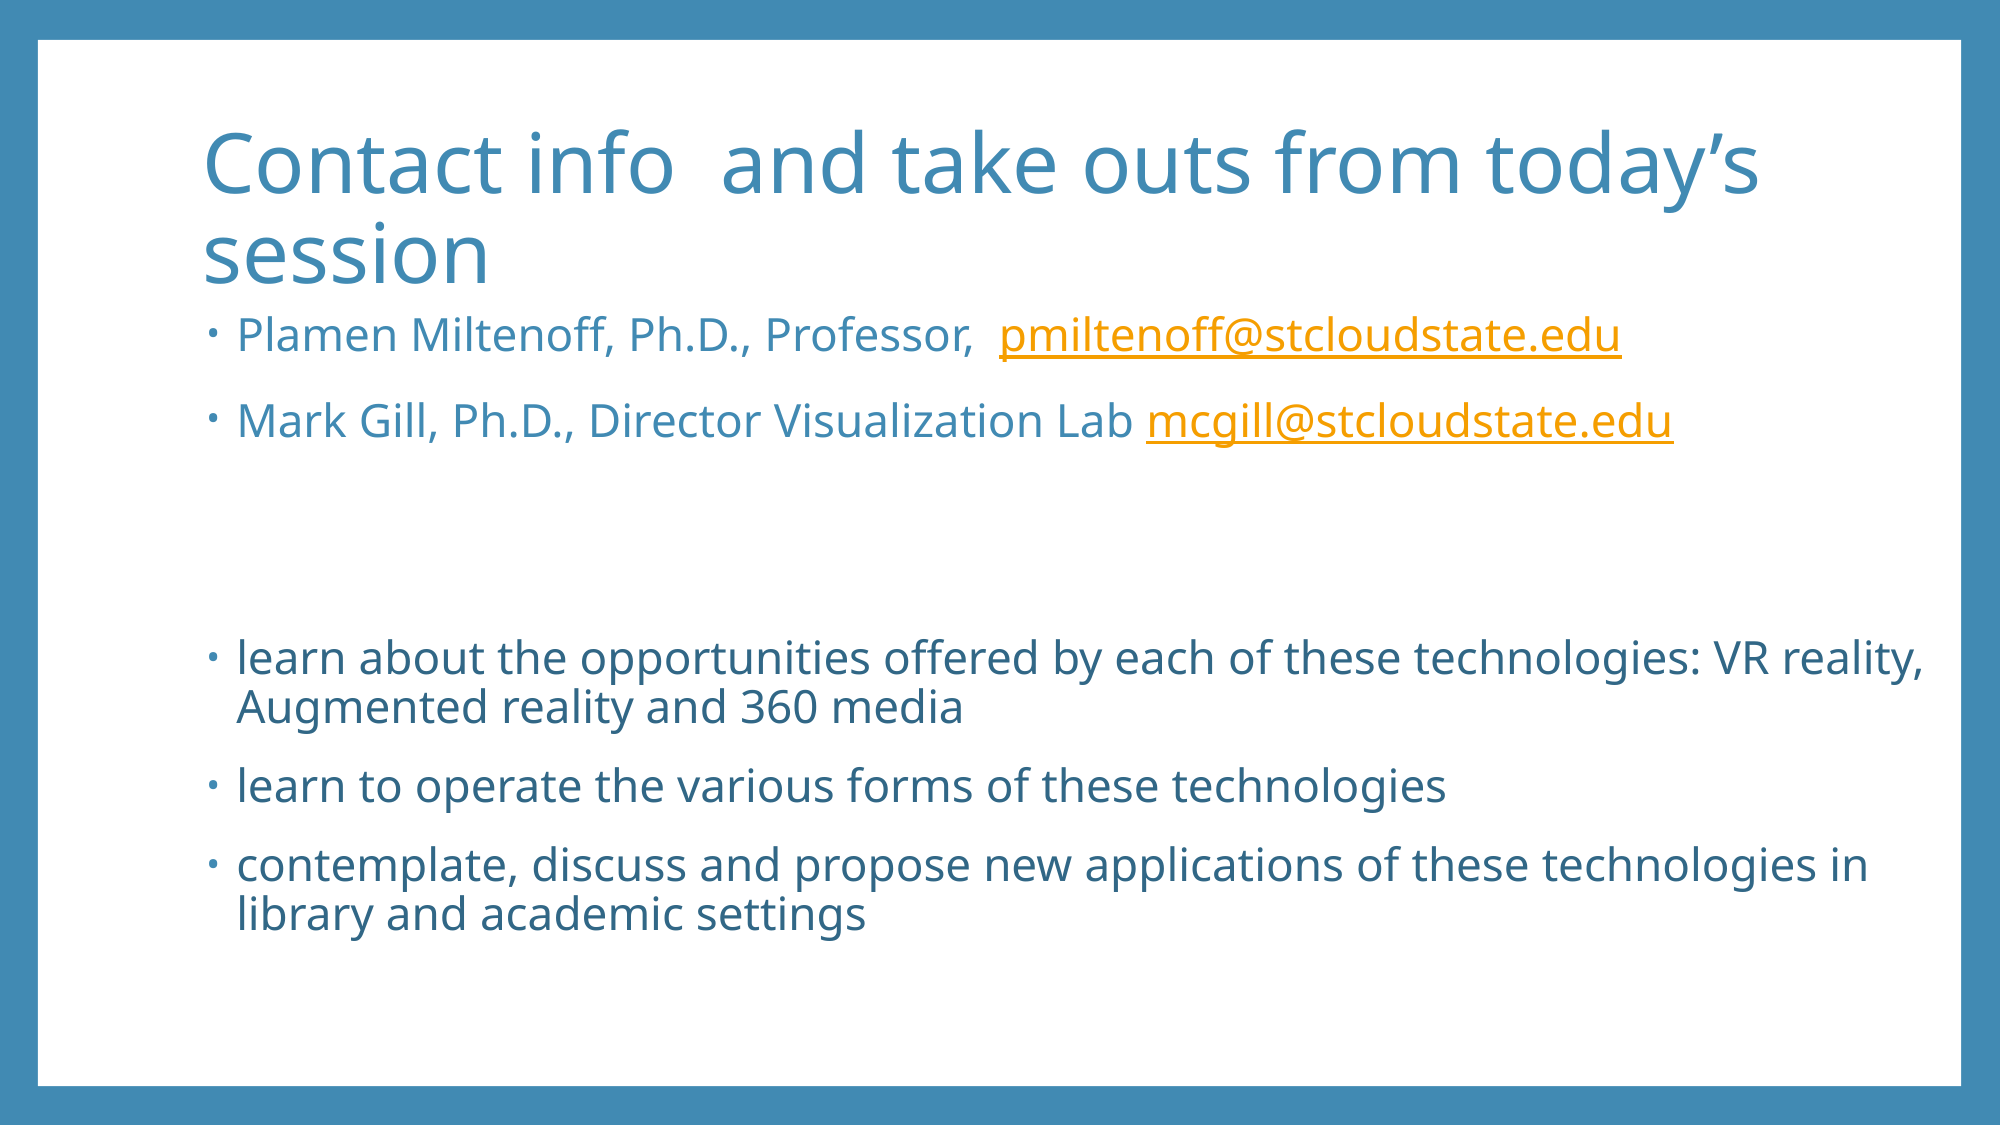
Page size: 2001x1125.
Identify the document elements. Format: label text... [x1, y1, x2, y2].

list Plamen Miltenoff, Ph.D., Professor, pmiltenoff@stcloudstate.edu Mark Gill, Ph.D., Director Visualization Lab mcgill@stcloudstate.edu learn about the opportunities offered by each of these technologies: VR reality, Augmented reality and 360 media learn to operate the various forms of these technologies contemplate, discuss and propose new applications of these technologies in library and academic settings [183, 299, 1948, 1014]
title Contact info and take outs from today’s session [187, 99, 1808, 299]
